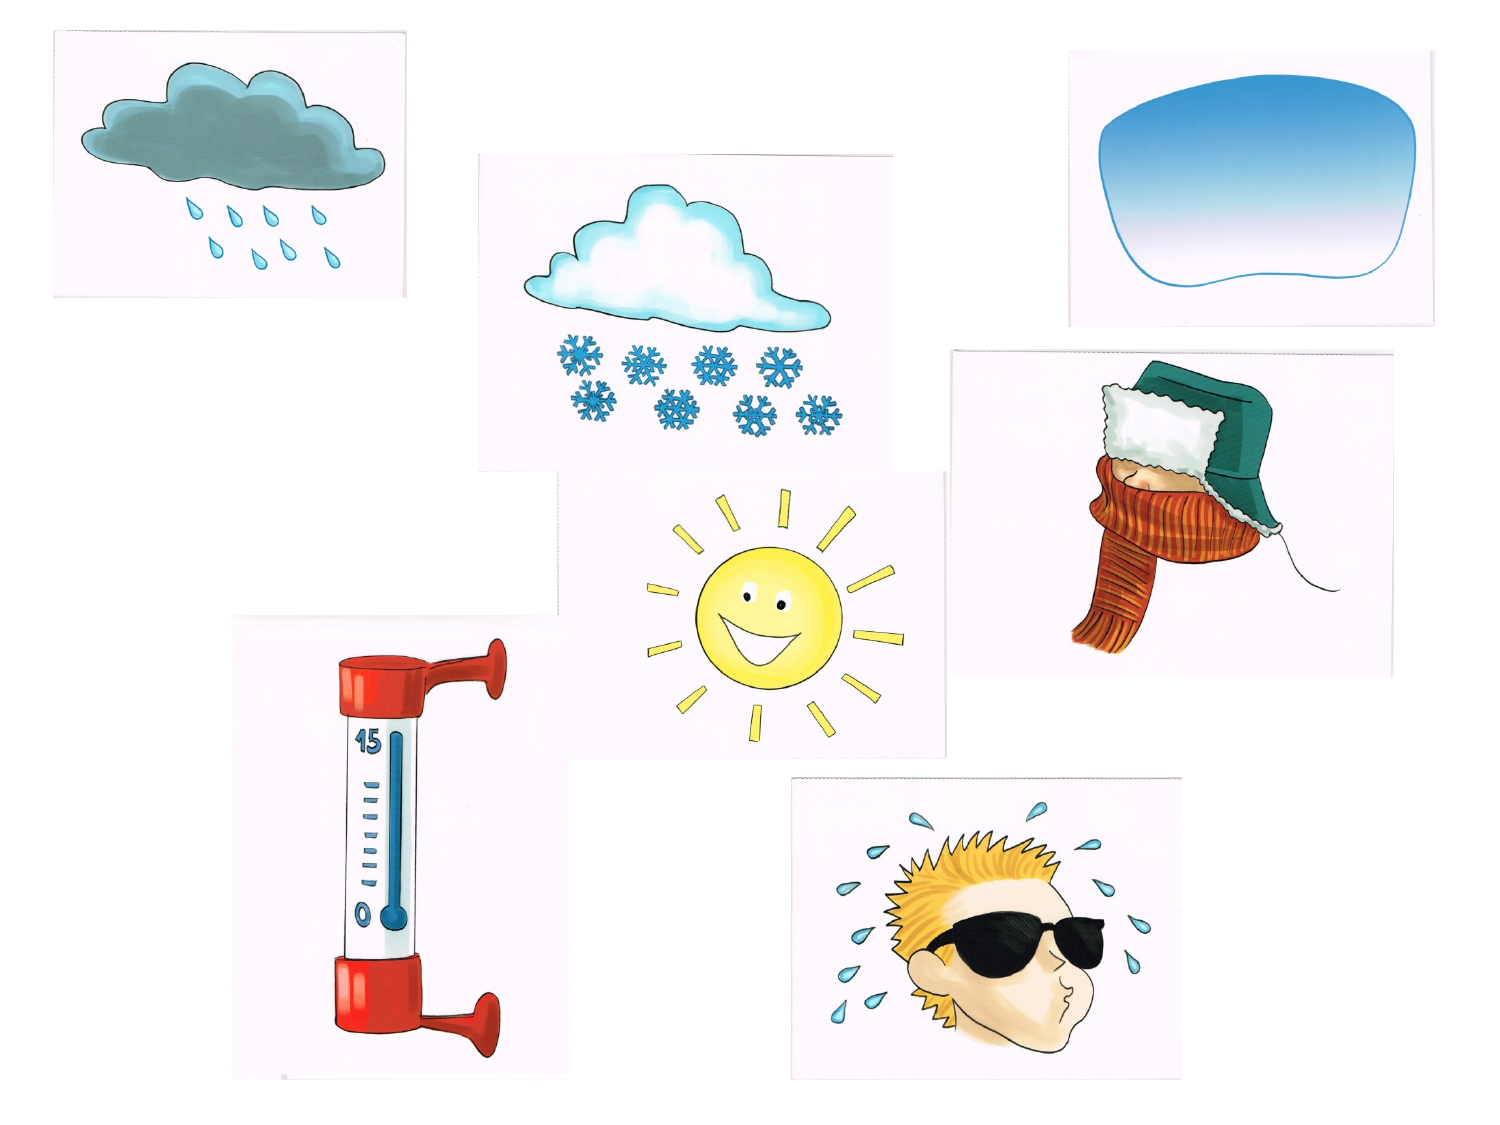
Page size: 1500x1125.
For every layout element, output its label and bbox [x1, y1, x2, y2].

picture [231, 154, 948, 1081]
picture [52, 30, 407, 298]
picture [790, 777, 1183, 1081]
picture [1068, 50, 1435, 327]
picture [950, 349, 1394, 677]
